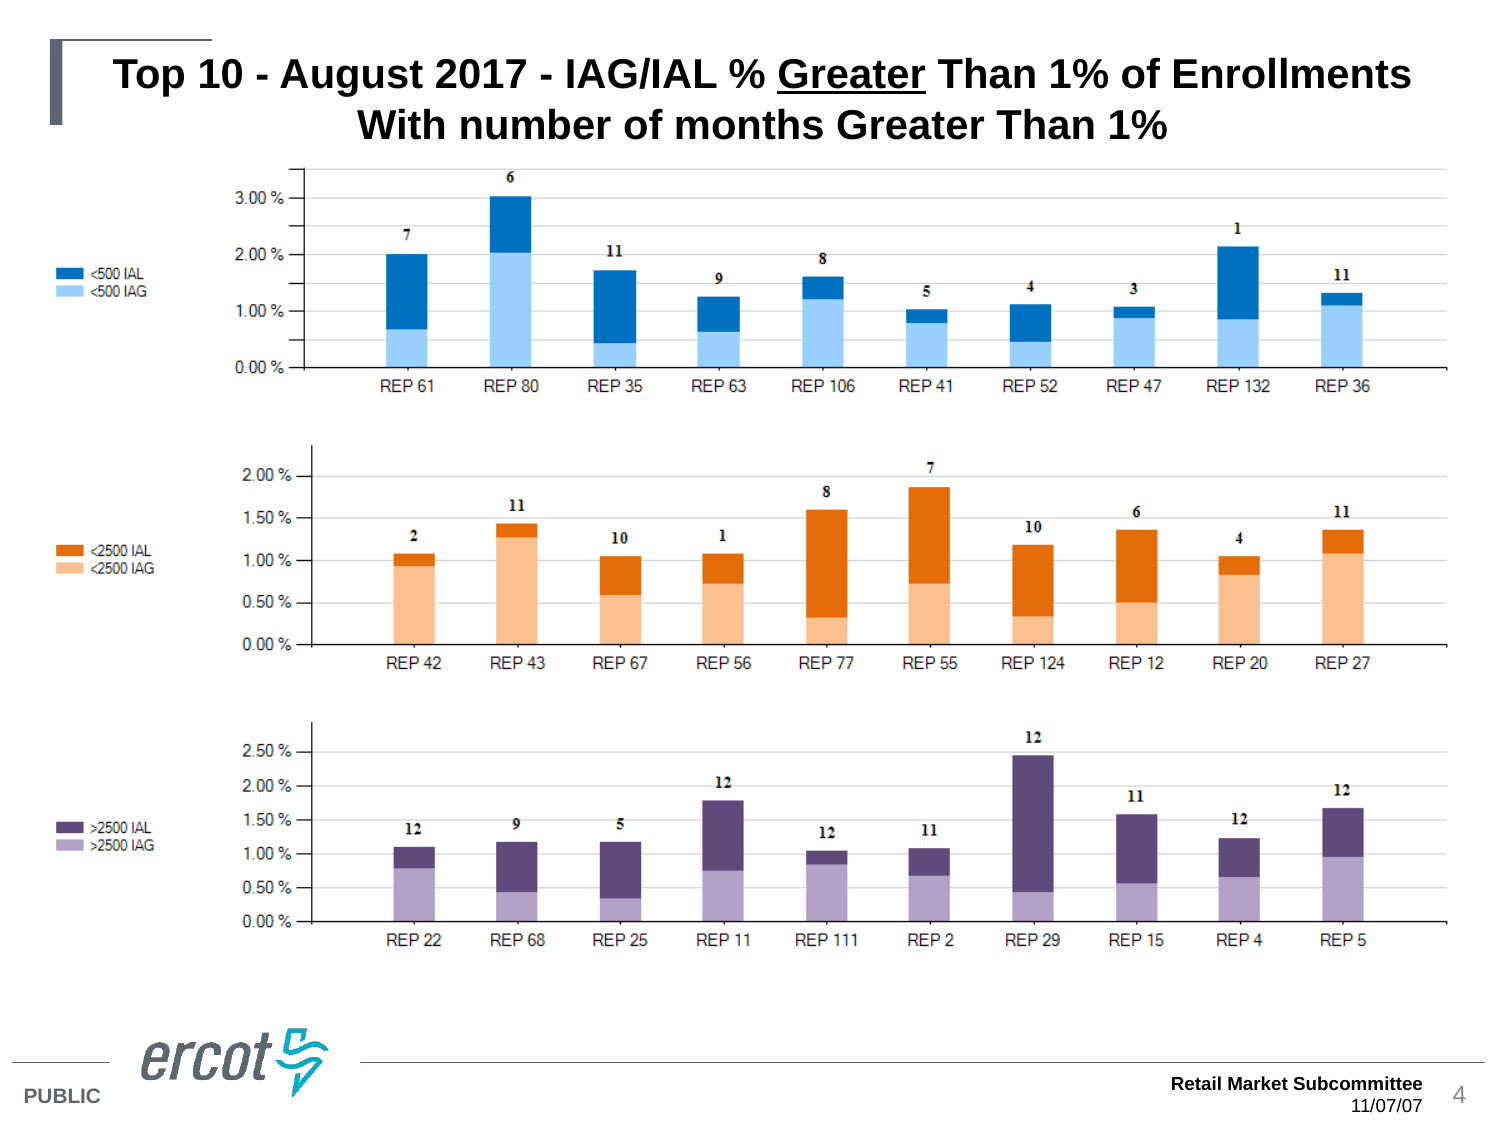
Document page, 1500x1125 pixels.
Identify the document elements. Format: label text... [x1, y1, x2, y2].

picture [0, 160, 1500, 411]
title Top 10 - August 2017 - IAG/IAL % Greater Than 1% of Enrollments With number of months Greater Than 1% [62, 39, 1463, 144]
text_box Retail Market Subcommittee 11/07/07 [1124, 1064, 1438, 1125]
picture [137, 1024, 332, 1100]
slide_number 4 [1438, 1076, 1475, 1112]
picture [0, 714, 1500, 965]
picture [0, 437, 1500, 688]
